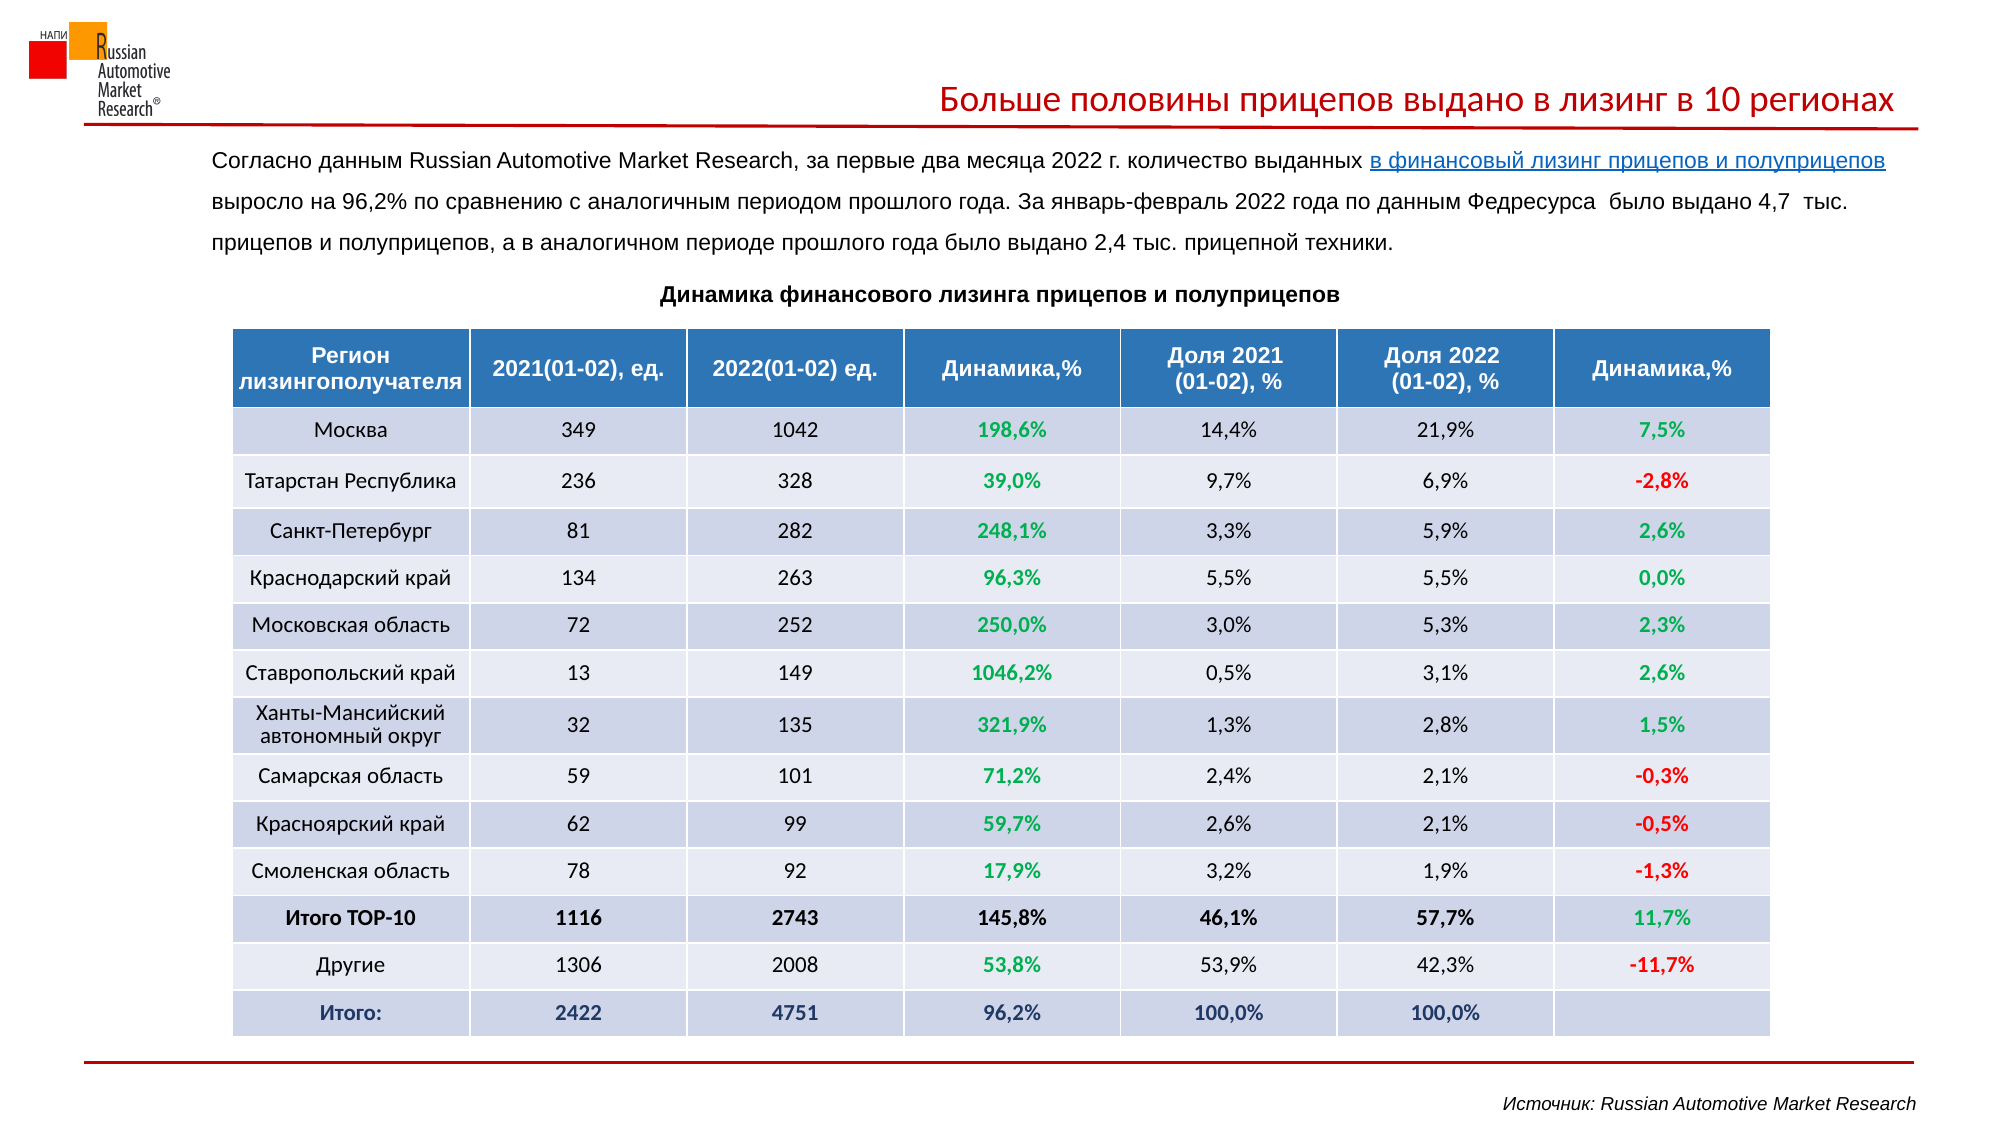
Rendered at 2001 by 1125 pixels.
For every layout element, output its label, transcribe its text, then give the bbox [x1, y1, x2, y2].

text_box Больше половины прицепов выдано в лизинг в 10 регионах [664, 66, 1911, 124]
table_cell 2008 [688, 944, 903, 989]
table_header Регион лизингополучателя [233, 329, 469, 407]
table_cell 32 [471, 698, 686, 753]
table_cell 250,0% [905, 604, 1120, 649]
table_cell 328 [688, 456, 903, 507]
table_cell 135 [688, 698, 903, 753]
text_box Согласно данным Russian Automotive Market Research, за первые два месяца 2022 г. количество выданных в финансовый лизинг прицепов и полуприцепов выросло на 96,2% по сравнению с аналогичным периодом прошлого года. За январь-февраль 2022 года по данным Федресурса было выдано 4,7 тыс. прицепов и полуприцепов, а в аналогичном периоде прошлого года было выдано 2,4 тыс. прицепной техники. [196, 129, 1902, 263]
table_cell 5,5% [1121, 556, 1336, 602]
table_cell 0,0% [1555, 556, 1770, 602]
table_cell 3,0% [1121, 604, 1336, 649]
table_cell Красноярский край [233, 802, 469, 847]
table_cell 1116 [471, 896, 686, 942]
table_cell 2,6% [1555, 509, 1770, 555]
table_cell 11,7% [1555, 896, 1770, 942]
table_cell 282 [688, 509, 903, 555]
table_header Динамика,% [905, 329, 1120, 407]
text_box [83, 124, 1919, 129]
table_cell 53,9% [1121, 944, 1336, 989]
table_cell 2,6% [1121, 802, 1336, 847]
table_cell 17,9% [905, 849, 1120, 895]
table_cell 2,1% [1338, 802, 1553, 847]
picture [29, 22, 170, 116]
text_box Динамика финансового лизинга прицепов и полуприцепов [234, 275, 1768, 315]
table_cell Татарстан Республика [233, 456, 469, 507]
table_cell Смоленская область [233, 849, 469, 895]
table_cell 2,3% [1555, 604, 1770, 649]
table_cell 321,9% [905, 698, 1120, 753]
table_cell 0,5% [1121, 651, 1336, 696]
table_cell 5,3% [1338, 604, 1553, 649]
table_header Динамика,% [1555, 329, 1770, 407]
table_cell 2,8% [1338, 698, 1553, 753]
table_cell 5,9% [1338, 509, 1553, 555]
table_cell -1,3% [1555, 849, 1770, 895]
table_cell 2743 [688, 896, 903, 942]
table_cell 101 [688, 755, 903, 800]
table_cell 72 [471, 604, 686, 649]
table_cell Итого ТОР-10 [233, 896, 469, 942]
table_cell 2,1% [1338, 755, 1553, 800]
table_cell 2422 [471, 991, 686, 1036]
table_cell 57,7% [1338, 896, 1553, 942]
table_cell 1,3% [1121, 698, 1336, 753]
table_cell 6,9% [1338, 456, 1553, 507]
table_cell 2,6% [1555, 651, 1770, 696]
table_cell -0,5% [1555, 802, 1770, 847]
table_cell -2,8% [1555, 456, 1770, 507]
table_cell 3,2% [1121, 849, 1336, 895]
table_cell 1,5% [1555, 698, 1770, 753]
table_cell Московская область [233, 604, 469, 649]
table_cell 14,4% [1121, 408, 1336, 454]
table_cell Другие [233, 944, 469, 989]
table_cell 92 [688, 849, 903, 895]
table_cell 5,5% [1338, 556, 1553, 602]
table_cell 39,0% [905, 456, 1120, 507]
table_cell 2,4% [1121, 755, 1336, 800]
table_cell 149 [688, 651, 903, 696]
table_cell 42,3% [1338, 944, 1553, 989]
table_cell 96,2% [905, 991, 1120, 1036]
table_cell 263 [688, 556, 903, 602]
table_cell Самарская область [233, 755, 469, 800]
table_cell 3,1% [1338, 651, 1553, 696]
table_cell 96,3% [905, 556, 1120, 602]
table_cell 59,7% [905, 802, 1120, 847]
table_header 2022(01-02) ед. [688, 329, 903, 407]
table_header Доля 2021 (01-02), % [1121, 329, 1336, 407]
table_cell 59 [471, 755, 686, 800]
table_cell Ханты-Мансийский автономный округ [233, 698, 469, 753]
table_cell 100,0% [1121, 991, 1336, 1036]
table_cell 81 [471, 509, 686, 555]
table_cell 53,8% [905, 944, 1120, 989]
table_cell 252 [688, 604, 903, 649]
table_cell -0,3% [1555, 755, 1770, 800]
table_cell 71,2% [905, 755, 1120, 800]
table_cell 99 [688, 802, 903, 847]
table_cell 100,0% [1338, 991, 1553, 1036]
table_cell 1046,2% [905, 651, 1120, 696]
table_cell Москва [233, 408, 469, 454]
table_cell 236 [471, 456, 686, 507]
table_cell 1306 [471, 944, 686, 989]
table_cell 1,9% [1338, 849, 1553, 895]
table_header 2021(01-02), ед. [471, 329, 686, 407]
table_cell 3,3% [1121, 509, 1336, 555]
table_cell Санкт-Петербург [233, 509, 469, 555]
table_cell 134 [471, 556, 686, 602]
text_box Источник: Russian Automotive Market Research [1396, 1084, 1932, 1122]
table_cell 349 [471, 408, 686, 454]
table_cell 4751 [688, 991, 903, 1036]
table_cell 198,6% [905, 408, 1120, 454]
table_cell 78 [471, 849, 686, 895]
table_cell Итого: [233, 991, 469, 1036]
table_cell Краснодарский край [233, 556, 469, 602]
table_cell [1555, 991, 1770, 1036]
table_cell 13 [471, 651, 686, 696]
table_cell 9,7% [1121, 456, 1336, 507]
table_cell 21,9% [1338, 408, 1553, 454]
table_cell 1042 [688, 408, 903, 454]
table_cell 248,1% [905, 509, 1120, 555]
table_cell 7,5% [1555, 408, 1770, 454]
table_cell -11,7% [1555, 944, 1770, 989]
table_cell 46,1% [1121, 896, 1336, 942]
table_cell 145,8% [905, 896, 1120, 942]
table_header Доля 2022 (01-02), % [1338, 329, 1553, 407]
table_cell Ставропольский край [233, 651, 469, 696]
table_cell 62 [471, 802, 686, 847]
